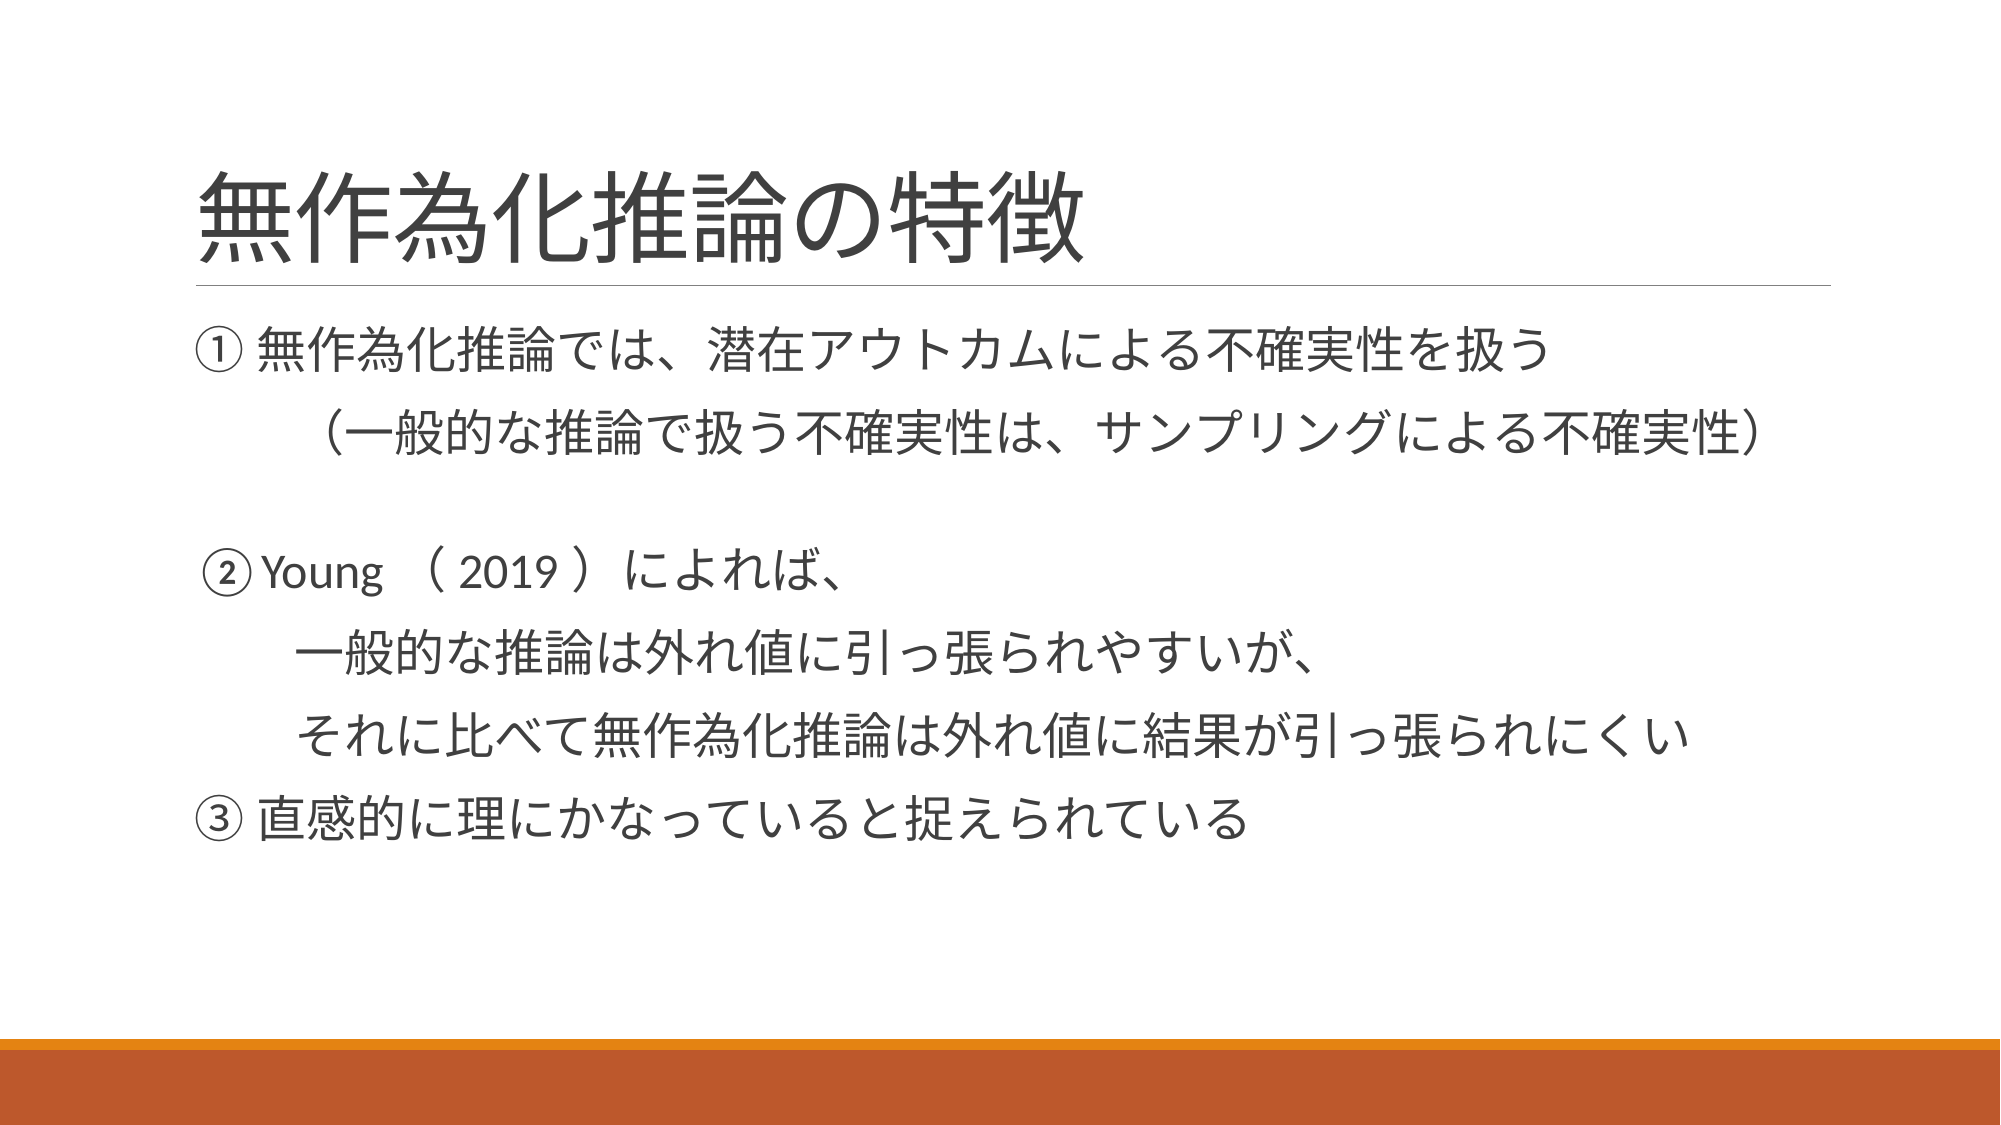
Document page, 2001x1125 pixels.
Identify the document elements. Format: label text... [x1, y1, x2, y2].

text_box ①無作為化推論では、潜在アウトカムによる不確実性を扱う （一般的な推論で扱う不確実性は、サンプリングによる不確実性） ②Young（2019）によれば、 一般的な推論は外れ値に引っ張られやすいが、 それに比べて無作為化推論は外れ値に結果が引っ張られにくい ③直感的に理にかなっていると捉えられている [179, 317, 1830, 978]
title 無作為化推論の特徴 [180, 47, 1830, 285]
